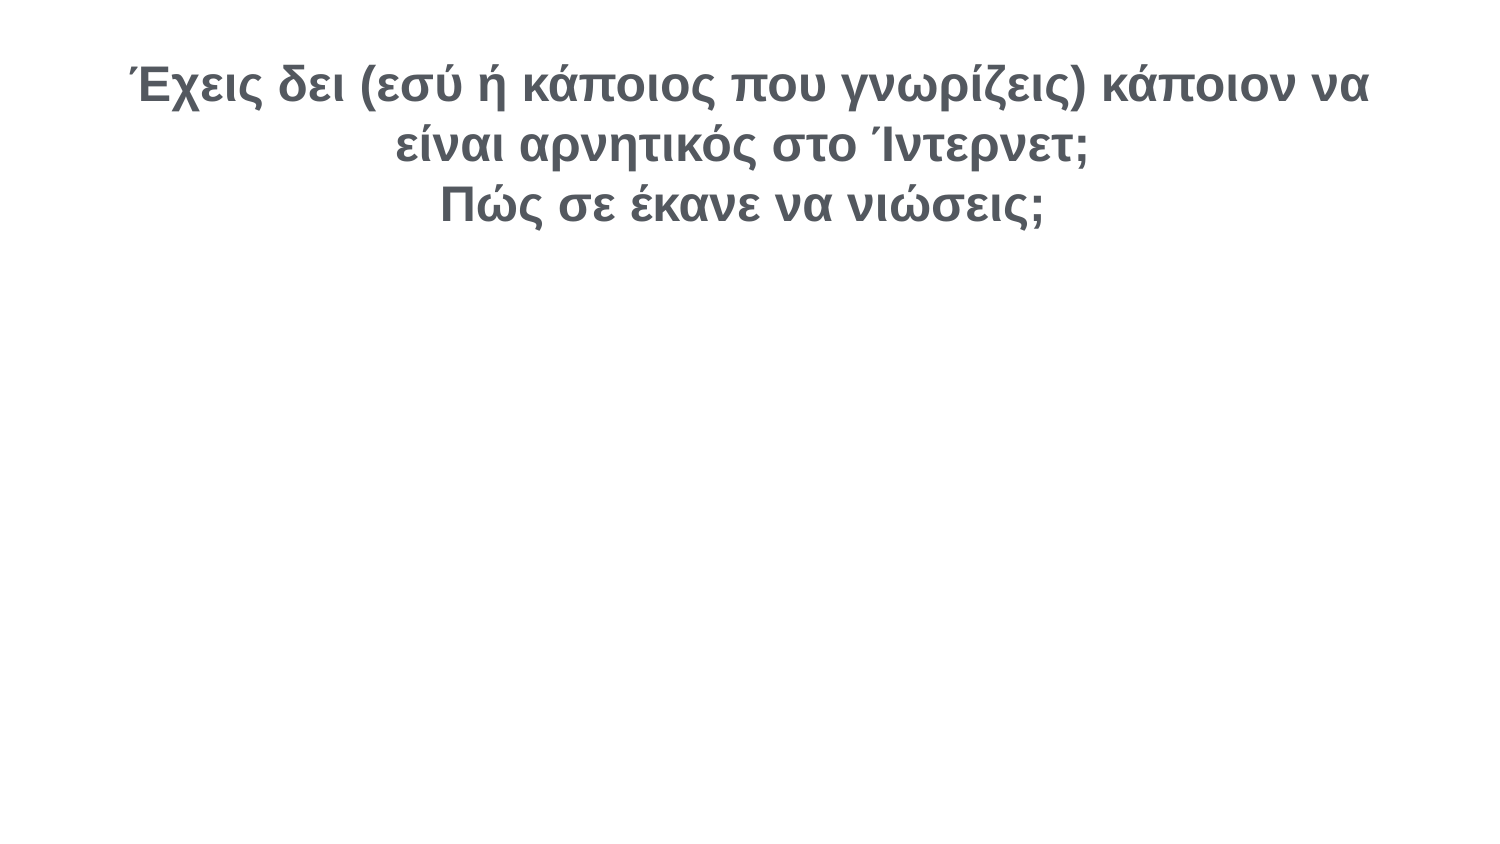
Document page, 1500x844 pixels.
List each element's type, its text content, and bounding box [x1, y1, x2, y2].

text_box Έχεις δει (εσύ ή κάποιος που γνωρίζεις) κάποιον να είναι αρνητικός στο Ίντερνετ; Πώς σε έκανε να νιώσεις; [65, 36, 1435, 130]
